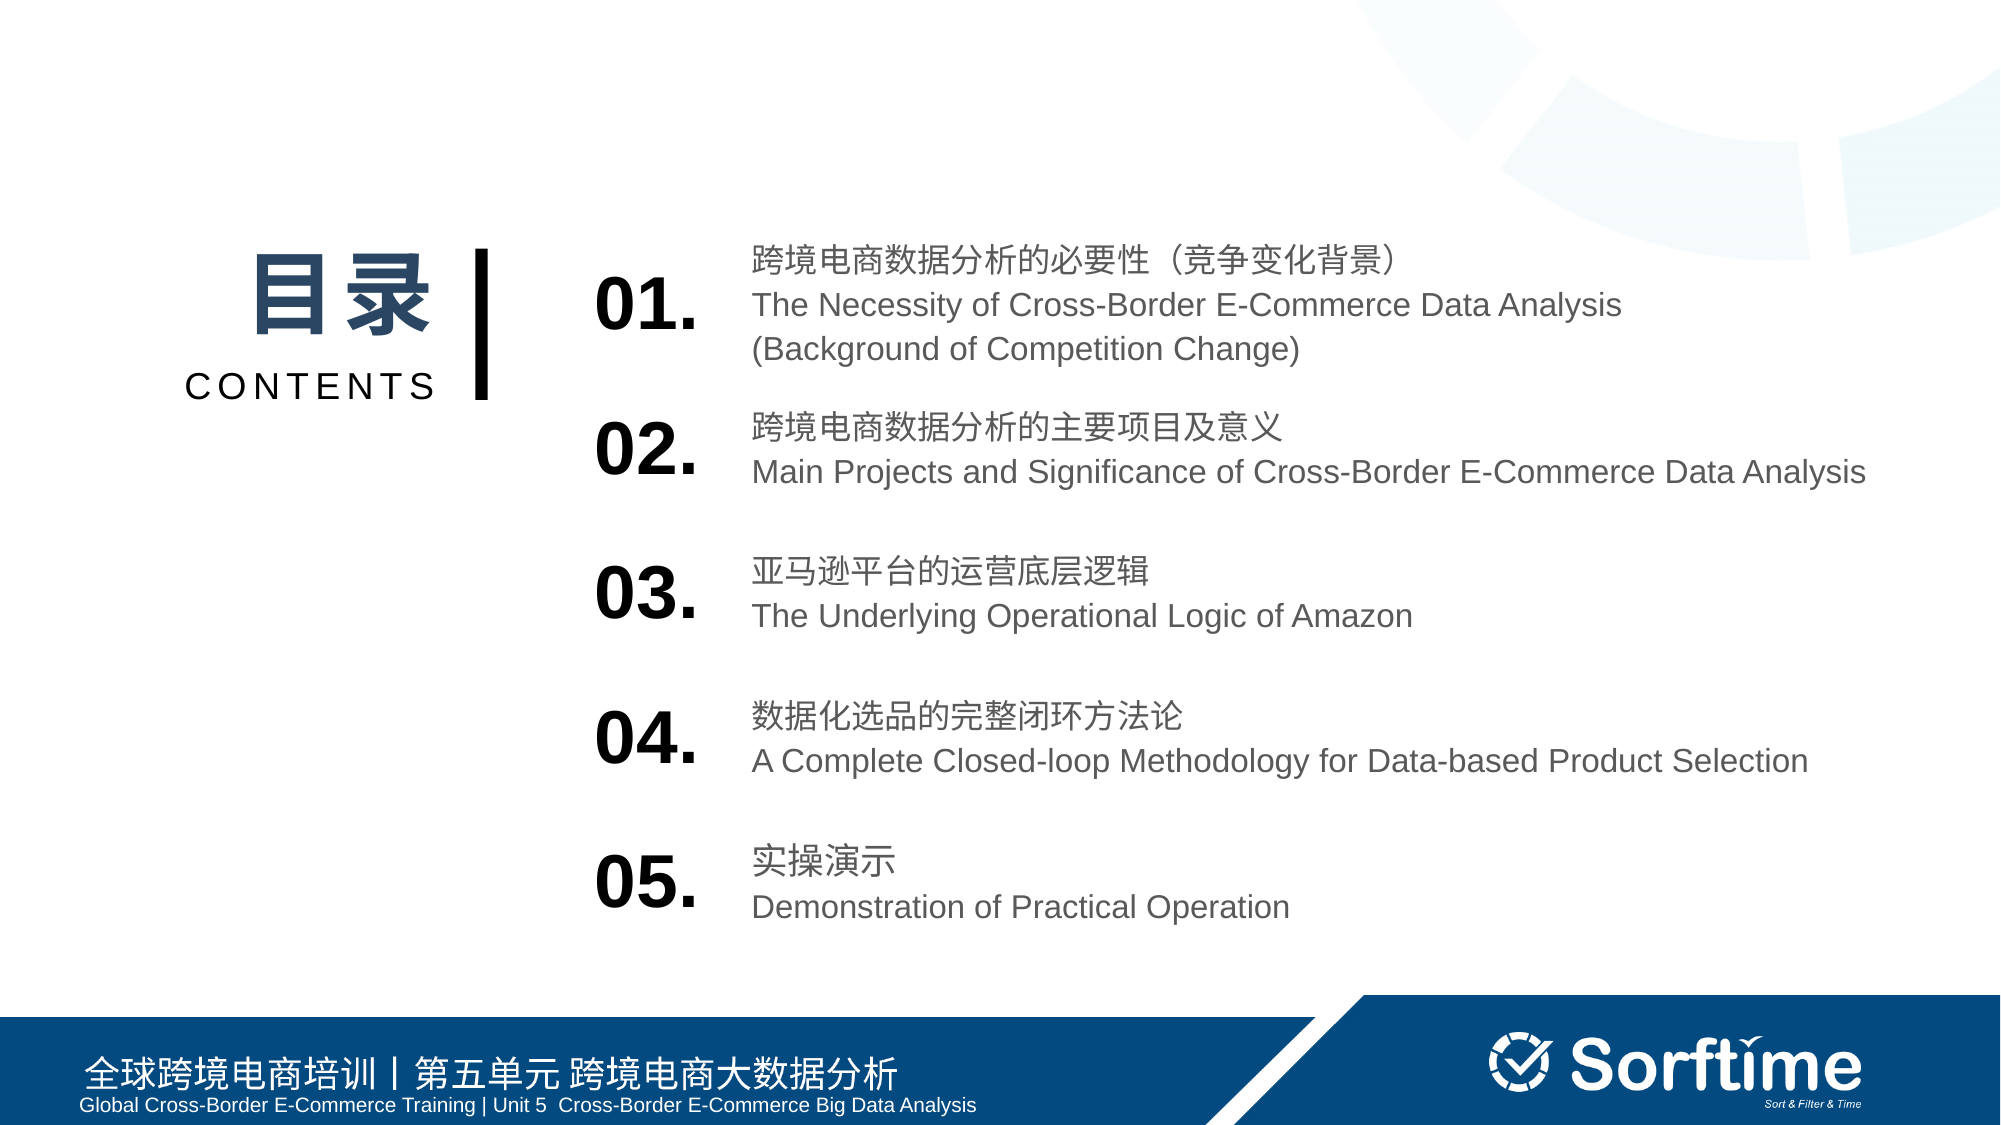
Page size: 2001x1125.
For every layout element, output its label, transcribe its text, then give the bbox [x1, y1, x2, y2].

text_box 数据化选品的完整闭环方法论 A Complete Closed-loop Methodology for Data-based Product Selection [736, 680, 1851, 789]
text_box 目录 [145, 228, 450, 354]
text_box 03. [579, 536, 717, 645]
picture [0, 0, 2001, 1125]
text_box 跨境电商数据分析的必要性（竞争变化背景） The Necessity of Cross-Border E-Commerce Data Analysis (Background of Competition Change) [736, 247, 1653, 356]
text_box 跨境电商数据分析的主要项目及意义 Main Projects and Significance of Cross-Border E-Commerce Data Analysis [736, 391, 1906, 500]
text_box Global Cross-Border E-Commerce Training | Unit 5 Cross-Border E-Commerce Big Data Analysis [64, 1084, 1673, 1125]
text_box [474, 248, 489, 401]
text_box 01. [579, 247, 730, 358]
text_box 04. [579, 680, 717, 789]
text_box 05. [579, 825, 717, 934]
text_box CONTENTS [145, 354, 450, 415]
text_box 亚⻢逊平台的运营底层逻辑 The Underlying Operational Logic of Amazon [736, 536, 1477, 645]
text_box 02. [579, 391, 717, 500]
text_box 实操演示 Demonstration of Practical Operation [736, 825, 1477, 934]
